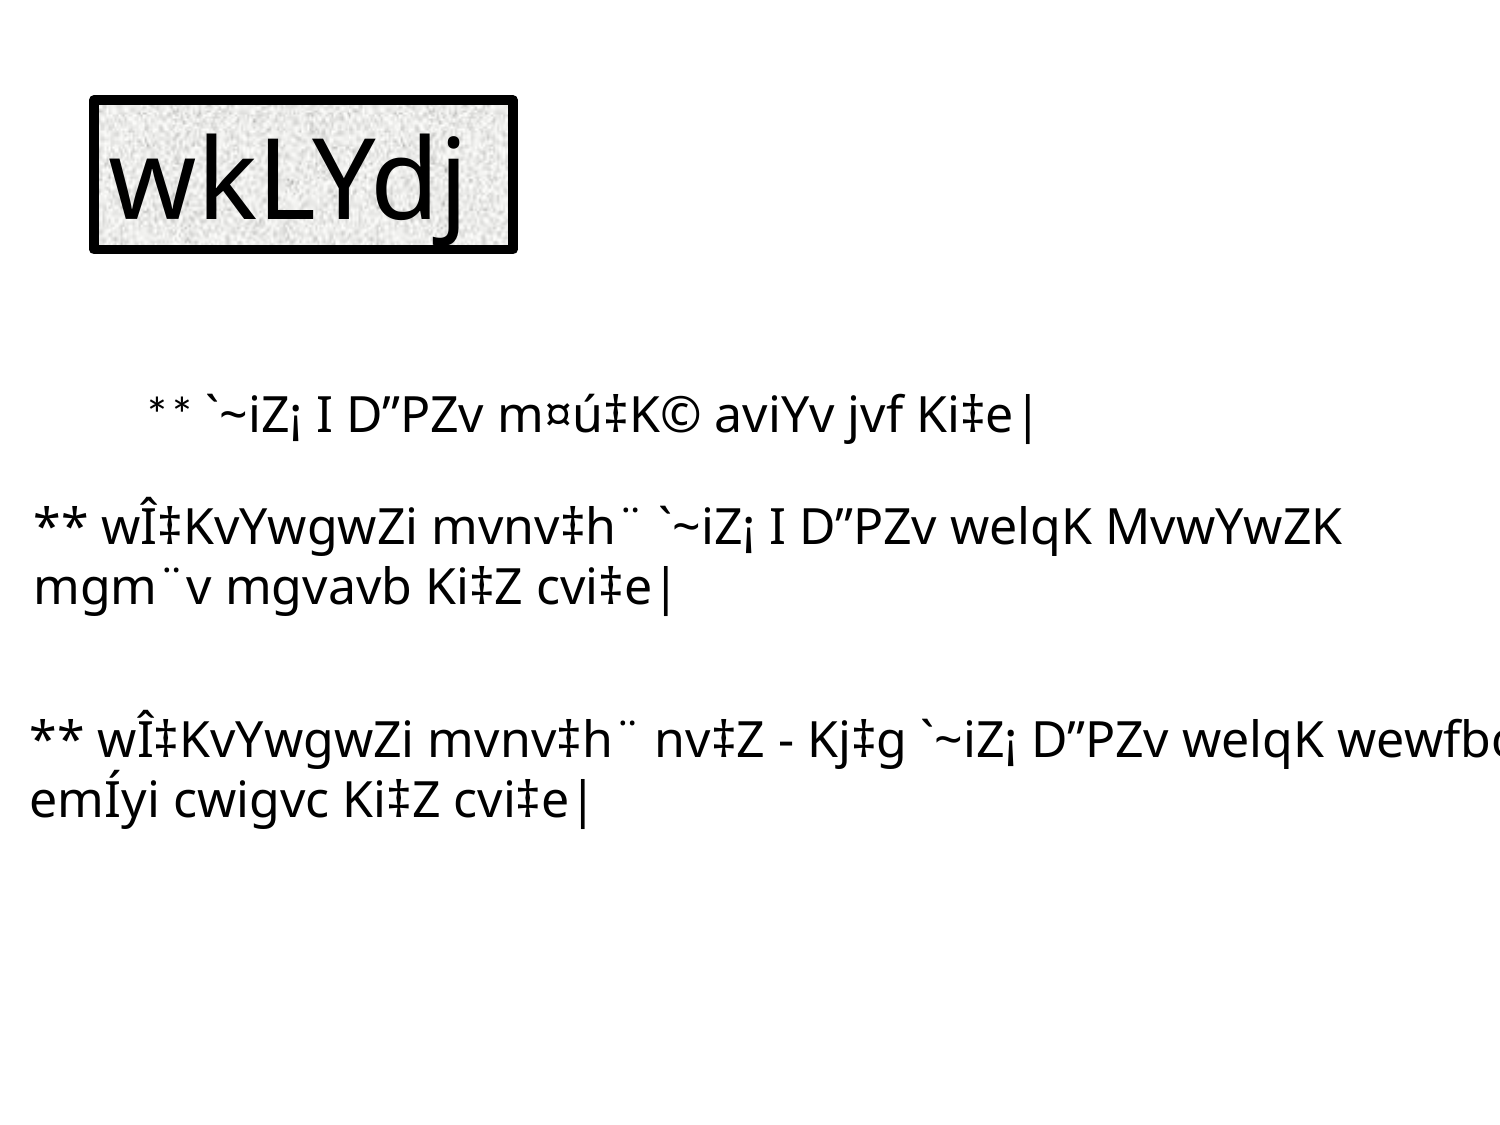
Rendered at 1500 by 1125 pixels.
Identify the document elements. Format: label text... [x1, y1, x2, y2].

text_box ** `~iZ¡ I D”PZv m¤ú‡K© aviYv jvf Ki‡e| [129, 374, 1070, 450]
text_box ** wÎ‡KvYwgwZi mvnv‡h¨ nv‡Z - Kj‡g `~iZ¡ D”PZv welqK wewfbœ emÍyi cwigvc Ki‡Z cvi‡e| [14, 699, 1500, 835]
text_box ** wÎ‡KvYwgwZi mvnv‡h¨ `~iZ¡ I D”PZv welqK MvwYwZK mgm¨v mgvavb Ki‡Z cvi‡e| [18, 487, 1358, 623]
text_box wkLYdj [93, 99, 513, 250]
